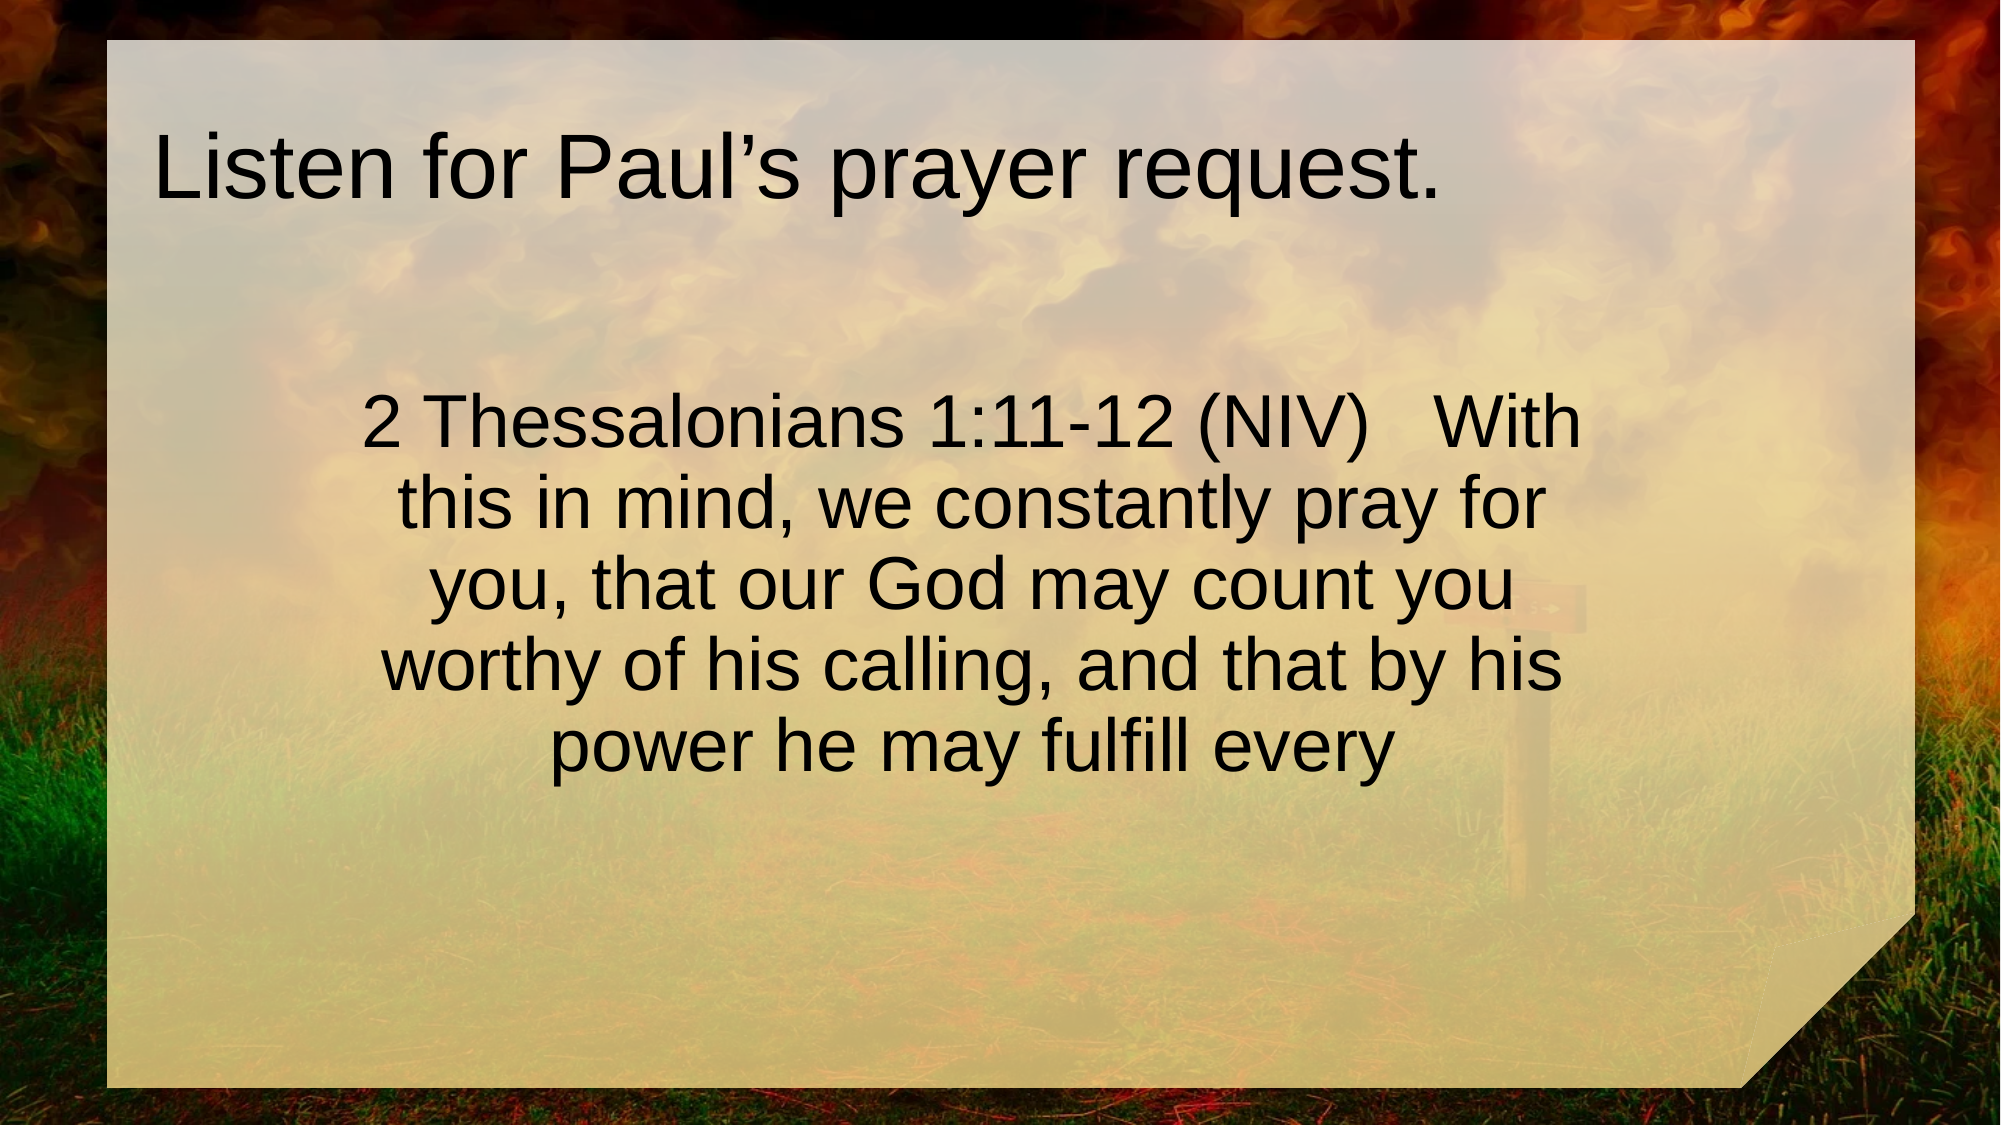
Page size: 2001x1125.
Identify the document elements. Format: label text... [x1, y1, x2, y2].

picture [0, 0, 2001, 1125]
title Listen for Paul’s prayer request. [137, 59, 1863, 278]
list 2 Thessalonians 1:11-12 (NIV) With this in mind, we constantly pray for you, that our God may count you worthy of his calling, and that by his power he may fulfill every [303, 375, 1643, 1090]
